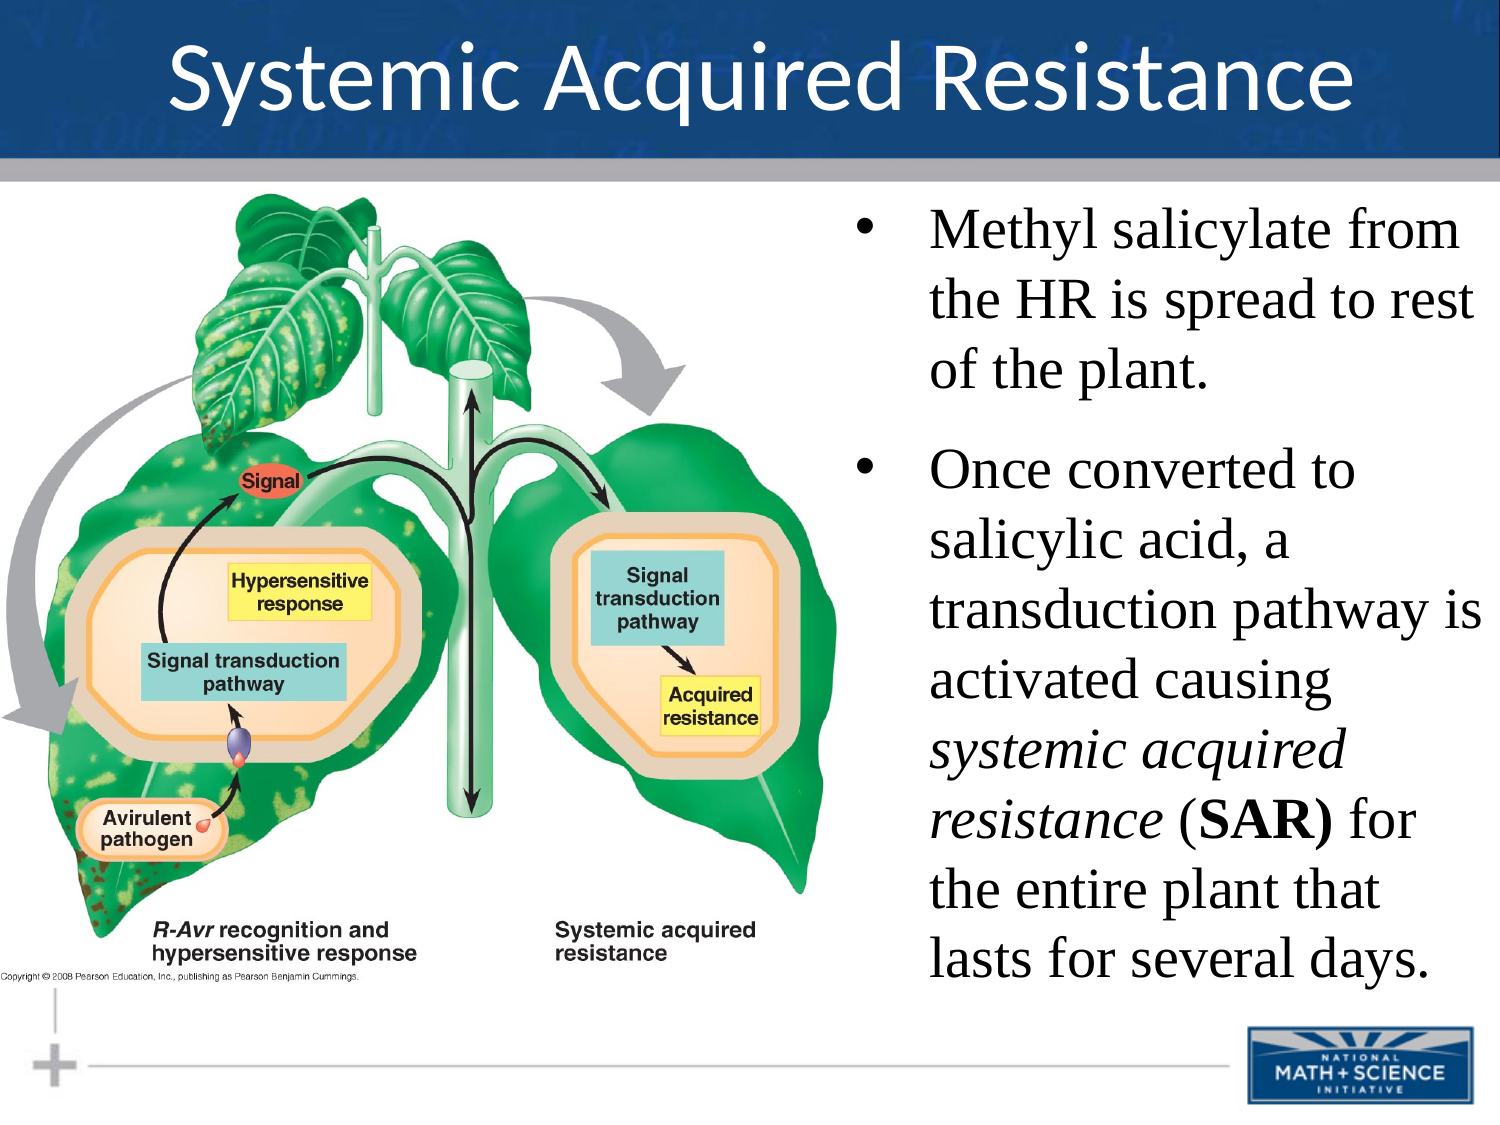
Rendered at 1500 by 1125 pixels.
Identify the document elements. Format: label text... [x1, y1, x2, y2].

picture [0, 0, 1500, 1125]
text_box Methyl salicylate from the HR is spread to rest of the plant. Once converted to salicylic acid, a transduction pathway is activated causing systemic acquired resistance (SAR) for the entire plant that lasts for several days. [840, 183, 1500, 997]
text_box Systemic Acquired Resistance [24, 3, 1500, 139]
